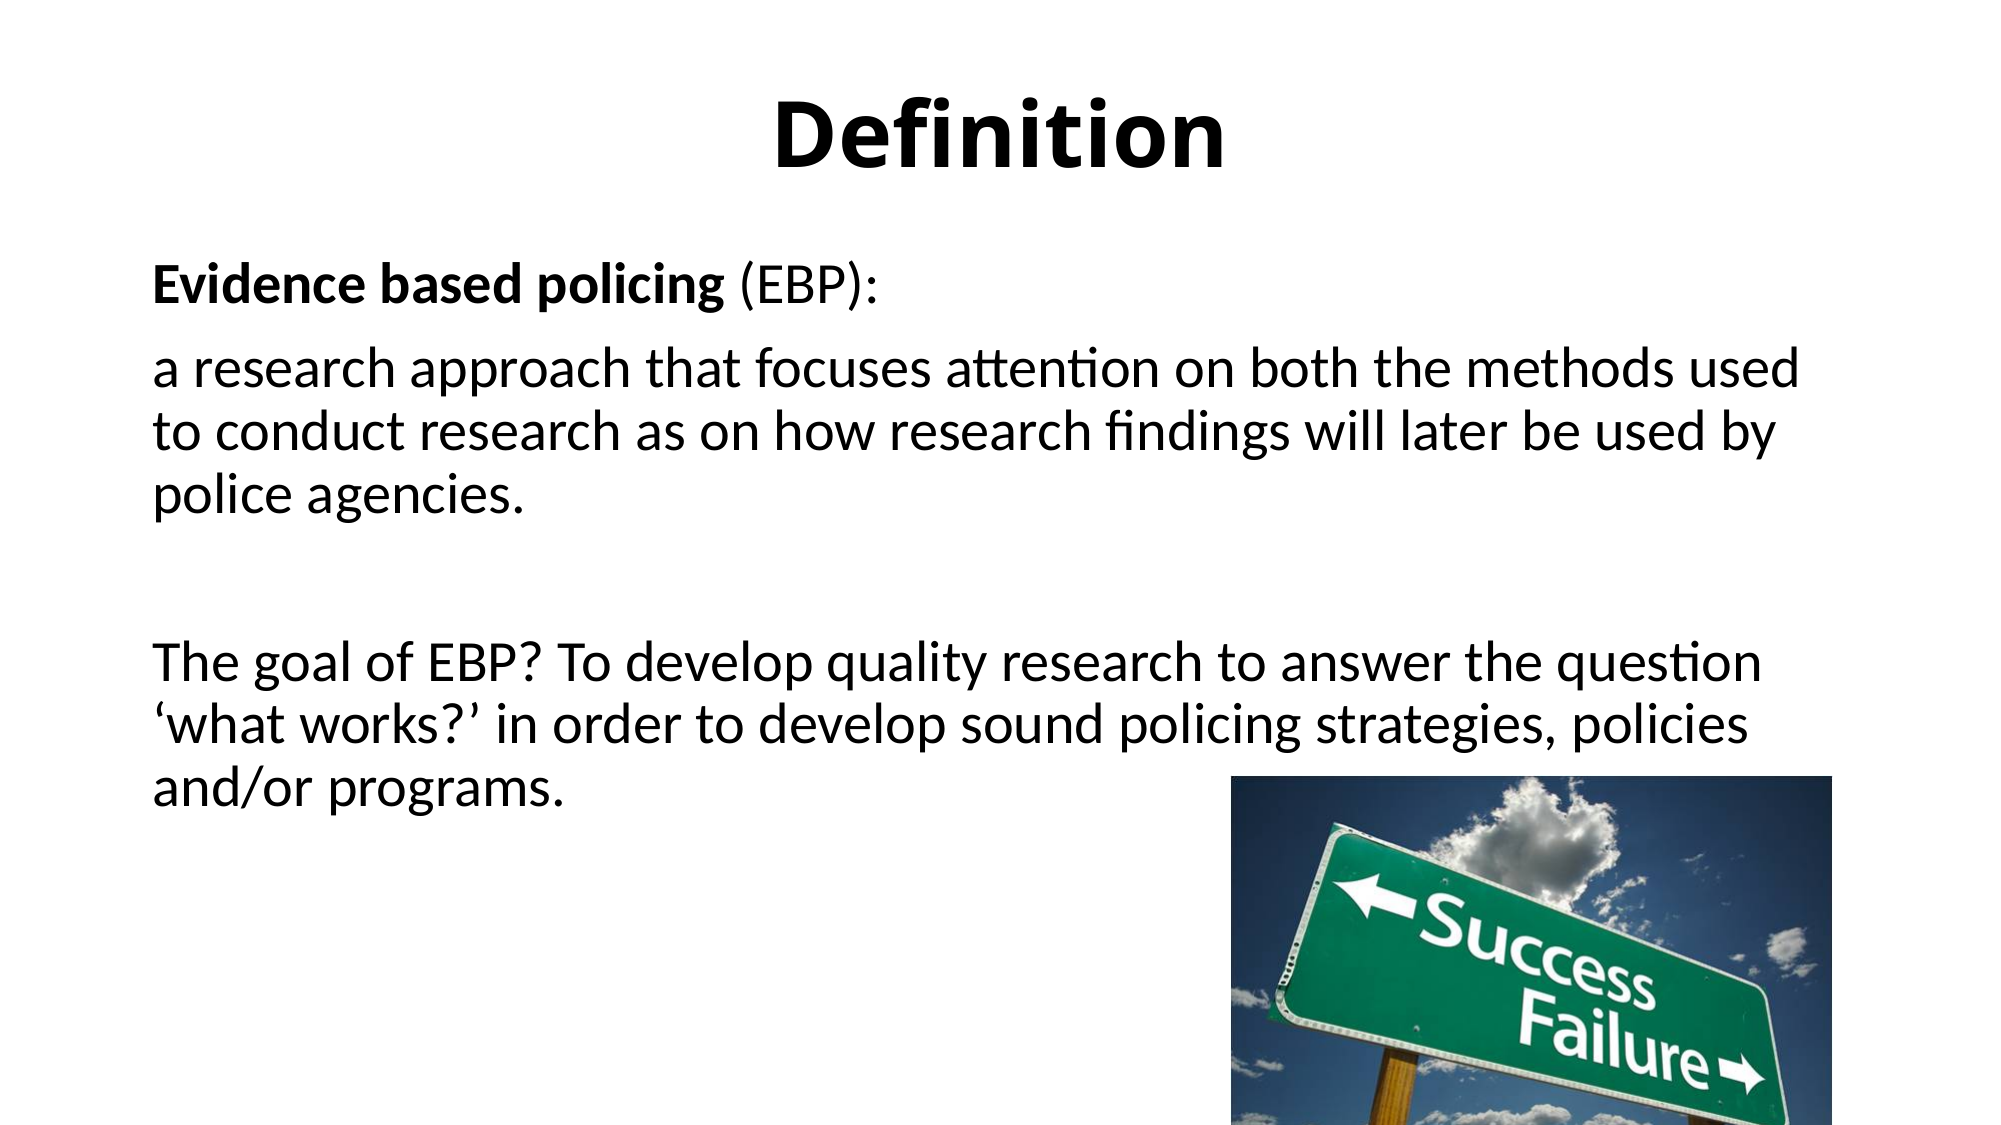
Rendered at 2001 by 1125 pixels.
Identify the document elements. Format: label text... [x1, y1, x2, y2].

list Evidence based policing (EBP): a research approach that focuses attention on both the methods used to conduct research as on how research findings will later be used by police agencies. The goal of EBP? To develop quality research to answer the question ‘what works?’ in order to develop sound policing strategies, policies and/or programs. [137, 245, 1863, 1014]
title Definition [137, 59, 1863, 217]
picture [1230, 775, 1833, 1125]
